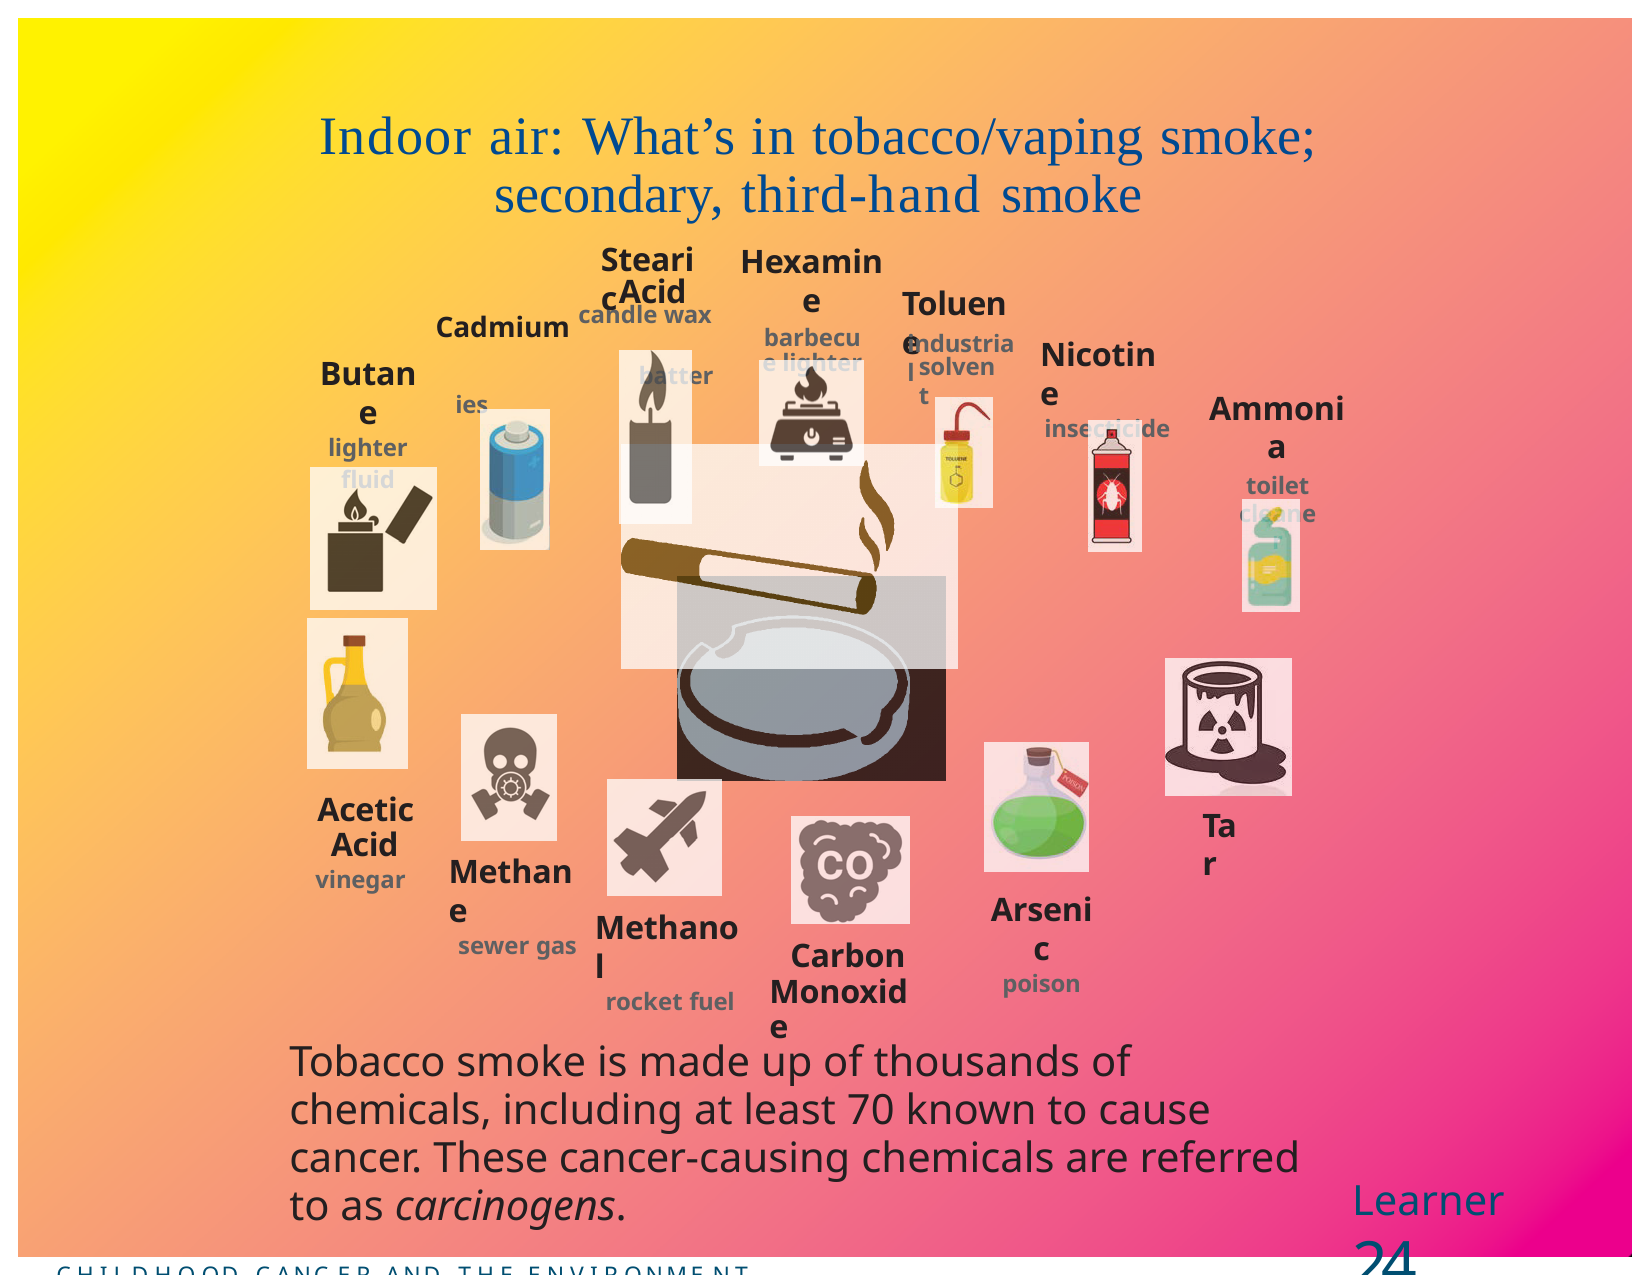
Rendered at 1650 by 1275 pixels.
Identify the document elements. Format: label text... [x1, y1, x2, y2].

text_box Tobacco smoke is made up of thousands of chemicals, including at least 70 known to cause cancer. These cancer-causing chemicals are referred to as carcinogens. C H I L D H O OD C ANC E R AND T H E E N V I R ONME N T [54, 1266, 1335, 1275]
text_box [307, 350, 1300, 924]
text_box Learner 24 [1350, 1266, 1594, 1275]
picture [18, 18, 1632, 1257]
